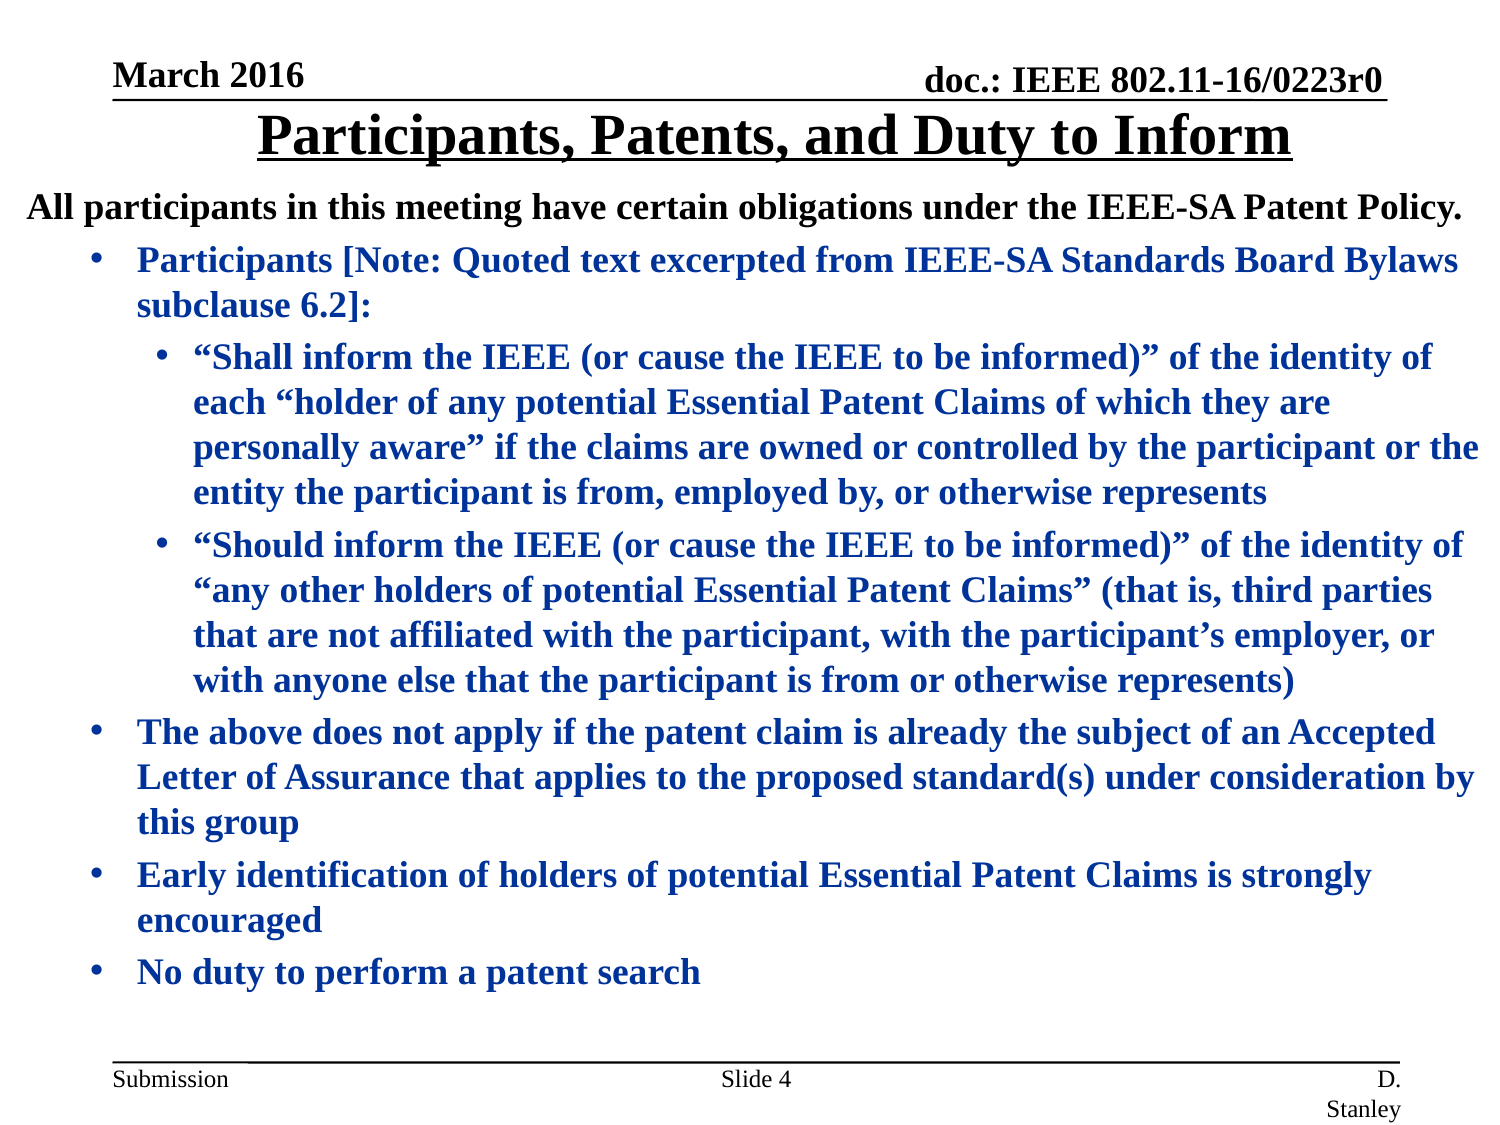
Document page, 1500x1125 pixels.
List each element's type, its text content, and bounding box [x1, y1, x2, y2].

title Participants, Patents, and Duty to Inform [49, 99, 1500, 163]
footer D. Stanley HPE [1324, 1061, 1402, 1093]
slide_number Slide 4 [712, 1061, 800, 1093]
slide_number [112, 49, 388, 96]
list All participants in this meeting have certain obligations under the IEEE-SA Patent Policy. Participants [Note: Quoted text excerpted from IEEE-SA Standards Board Bylaws subclause 6.2]: “Shall inform the IEEE (or cause the IEEE to be informed)” of the identity of each “holder of any potential Essential Patent Claims of which they are personally aware” if the claims are owned or controlled by the participant or the entity the participant is from, employed by, or otherwise represents “Should inform the IEEE (or cause the IEEE to be informed)” of the identity of “any other holders of potential Essential Patent Claims” (that is, third parties that are not affiliated with the participant, with the participant’s employer, or with anyone else that the participant is from or otherwise represents) The above does not apply if the patent claim is already the subject of an Accepted Letter of Assurance that applies to the proposed standard(s) under consideration by this group Early identification of holders of potential Essential Patent Claims is strongly encouraged No duty to perform a patent search [0, 174, 1500, 1051]
